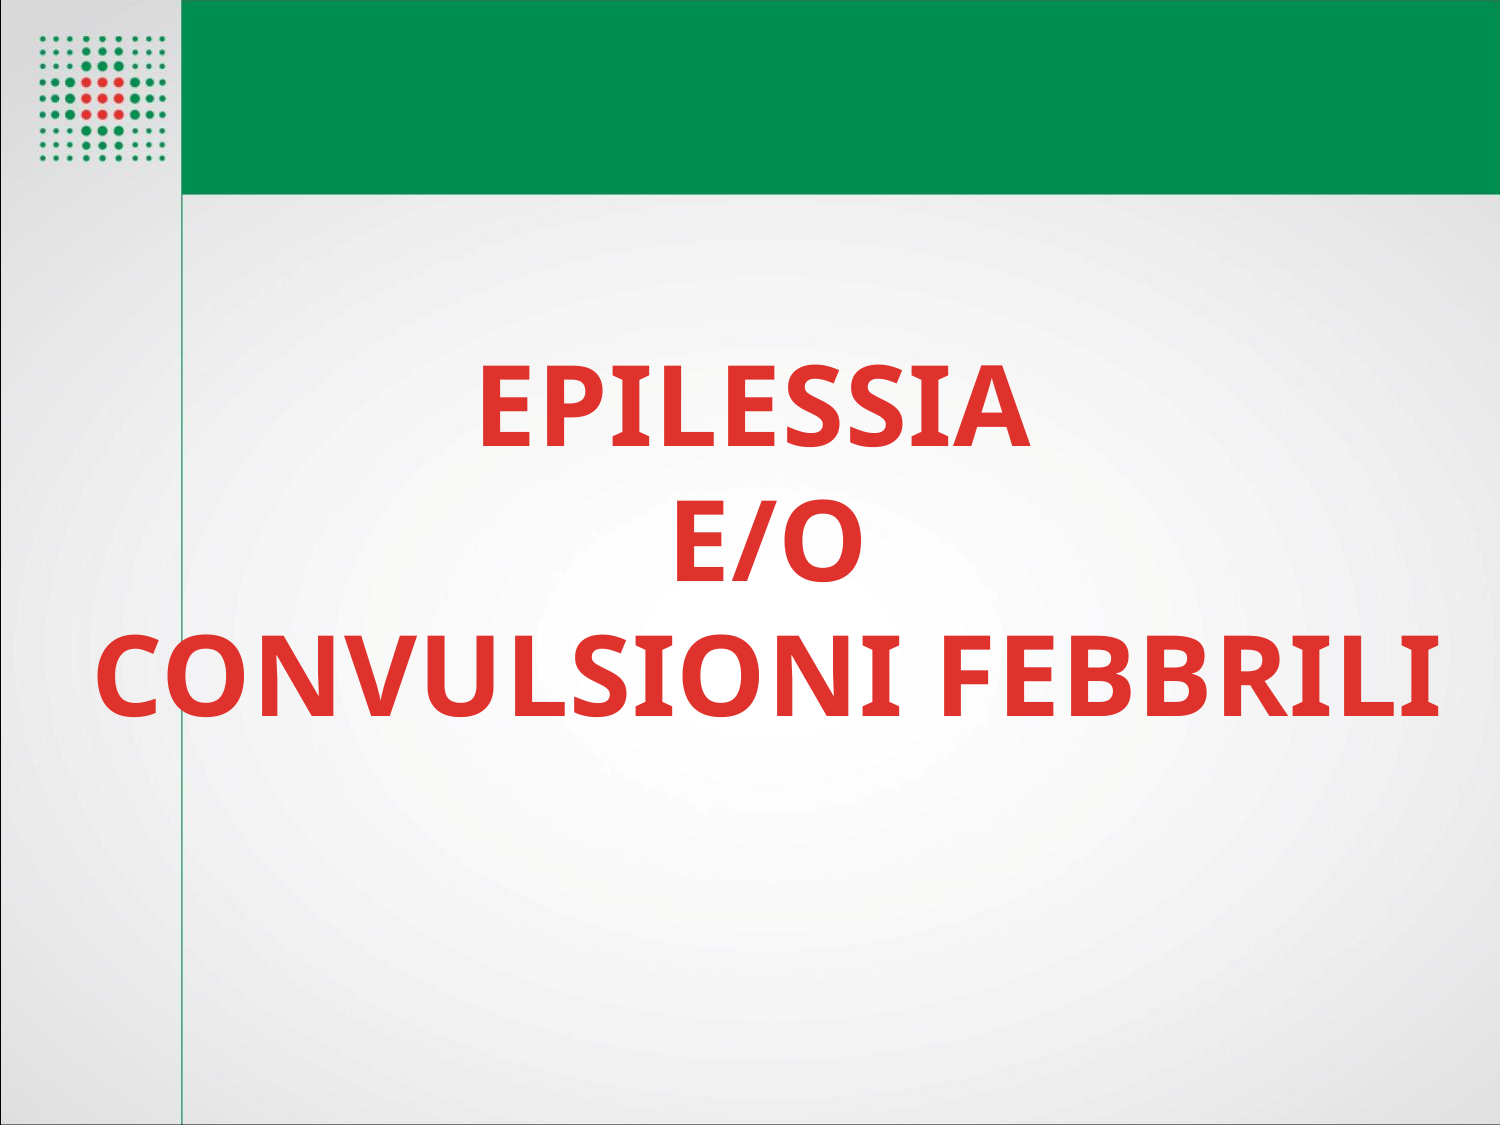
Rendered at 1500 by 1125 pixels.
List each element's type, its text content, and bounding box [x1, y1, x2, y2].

picture [0, 0, 1500, 1125]
text_box EPILESSIA E/O CONVULSIONI FEBBRILI [76, 326, 1460, 747]
